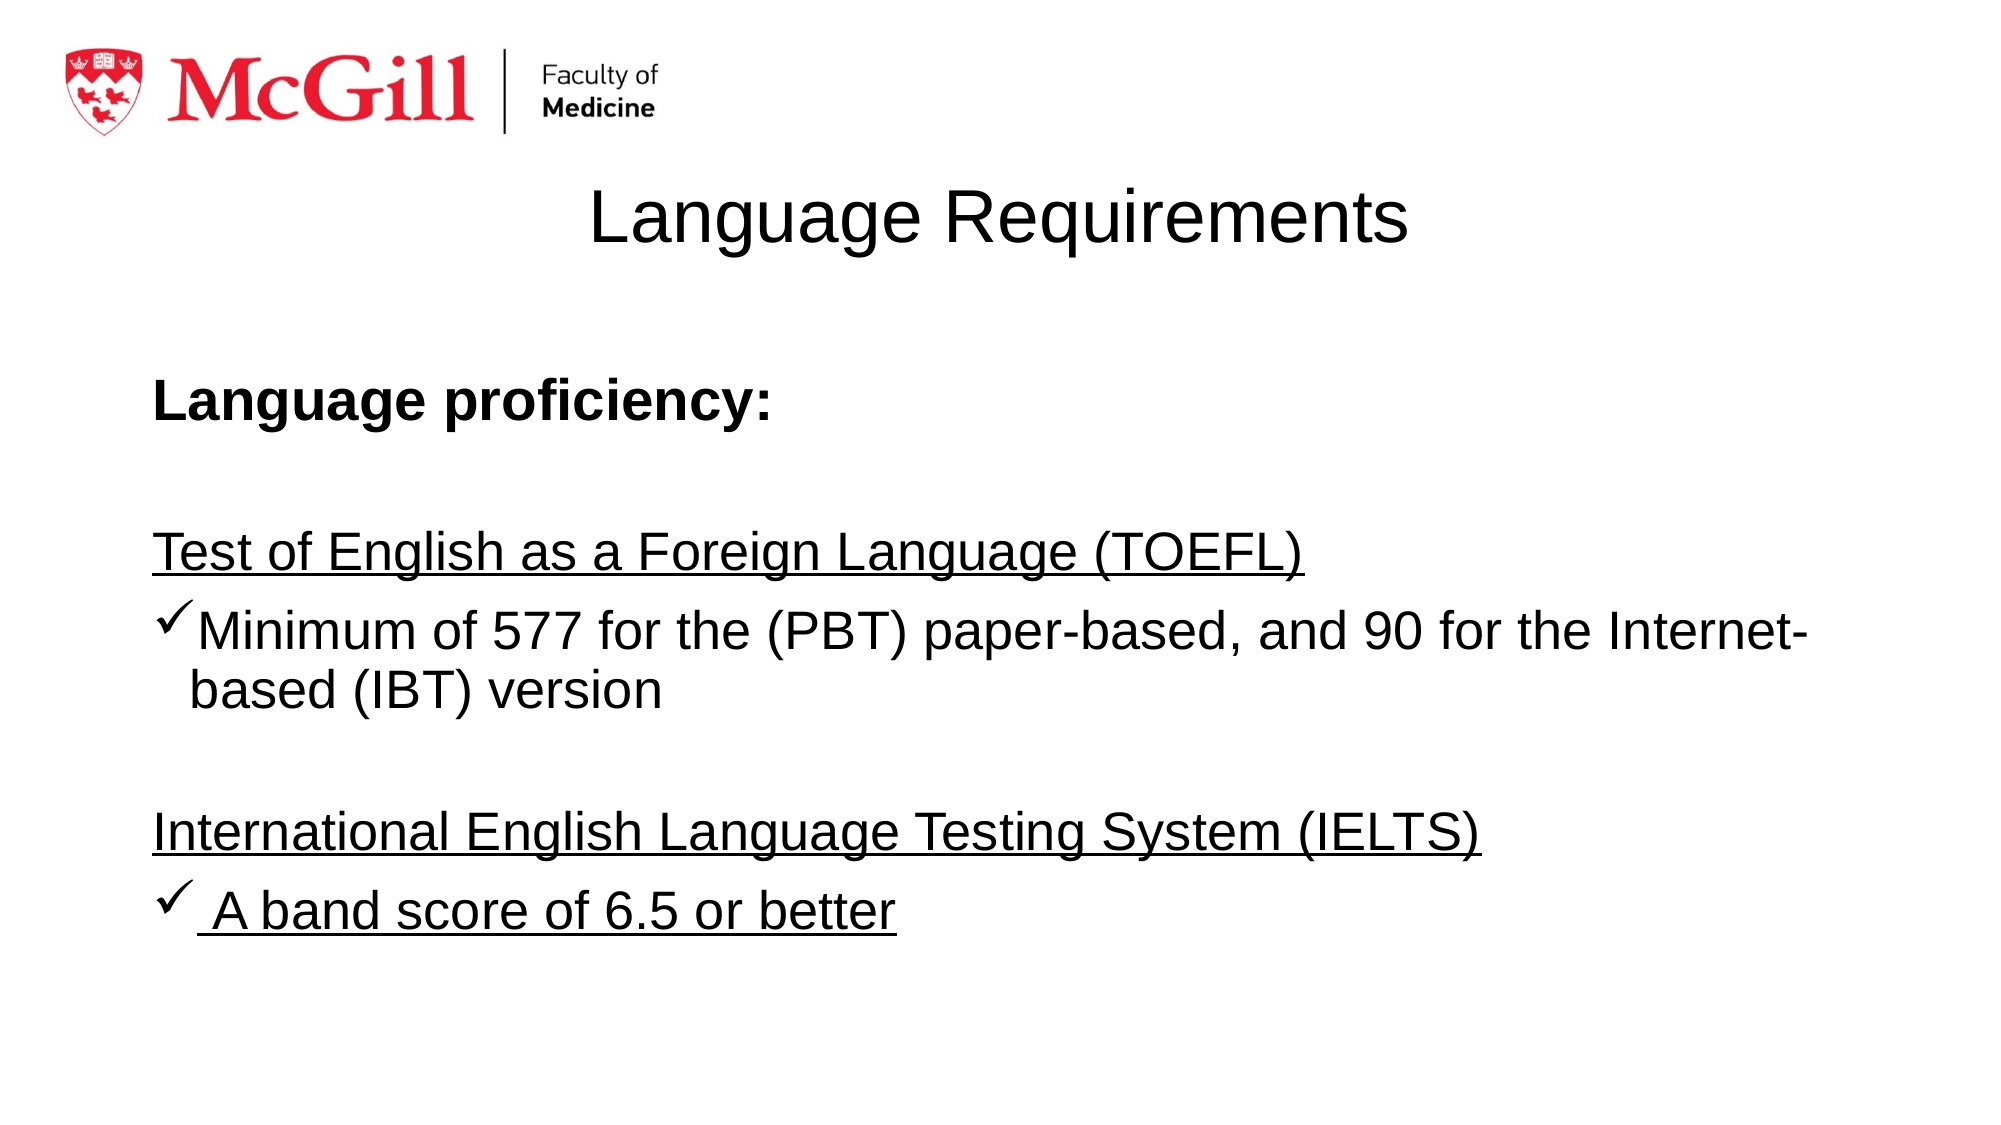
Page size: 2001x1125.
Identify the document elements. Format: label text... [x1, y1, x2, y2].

list Language proficiency: Test of English as a Foreign Language (TOEFL) Minimum of 577 for the (PBT) paper-based, and 90 for the Internet-based (IBT) version International English Language Testing System (IELTS) A band score of 6.5 or better [137, 299, 1863, 1014]
title Language Requirements [137, 59, 1863, 278]
picture [27, 13, 695, 169]
